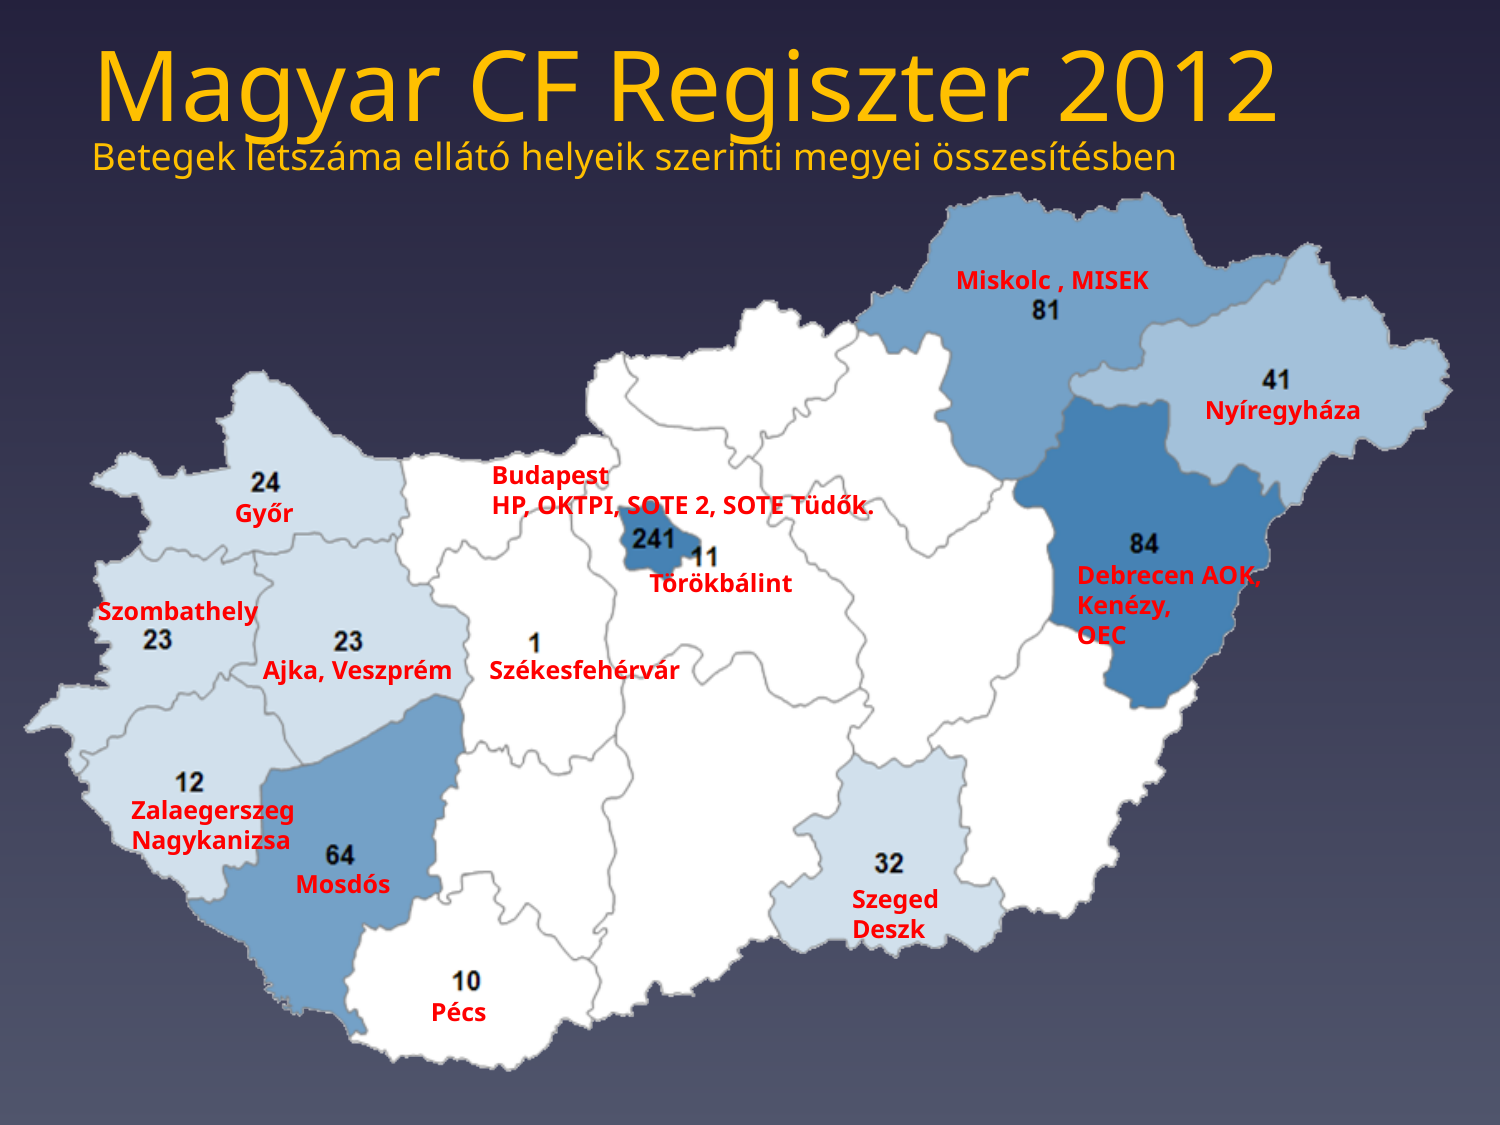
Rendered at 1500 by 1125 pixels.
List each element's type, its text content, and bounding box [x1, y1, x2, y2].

title Magyar CF Regiszter 2012 [77, 15, 1428, 129]
picture [0, 131, 1494, 1110]
